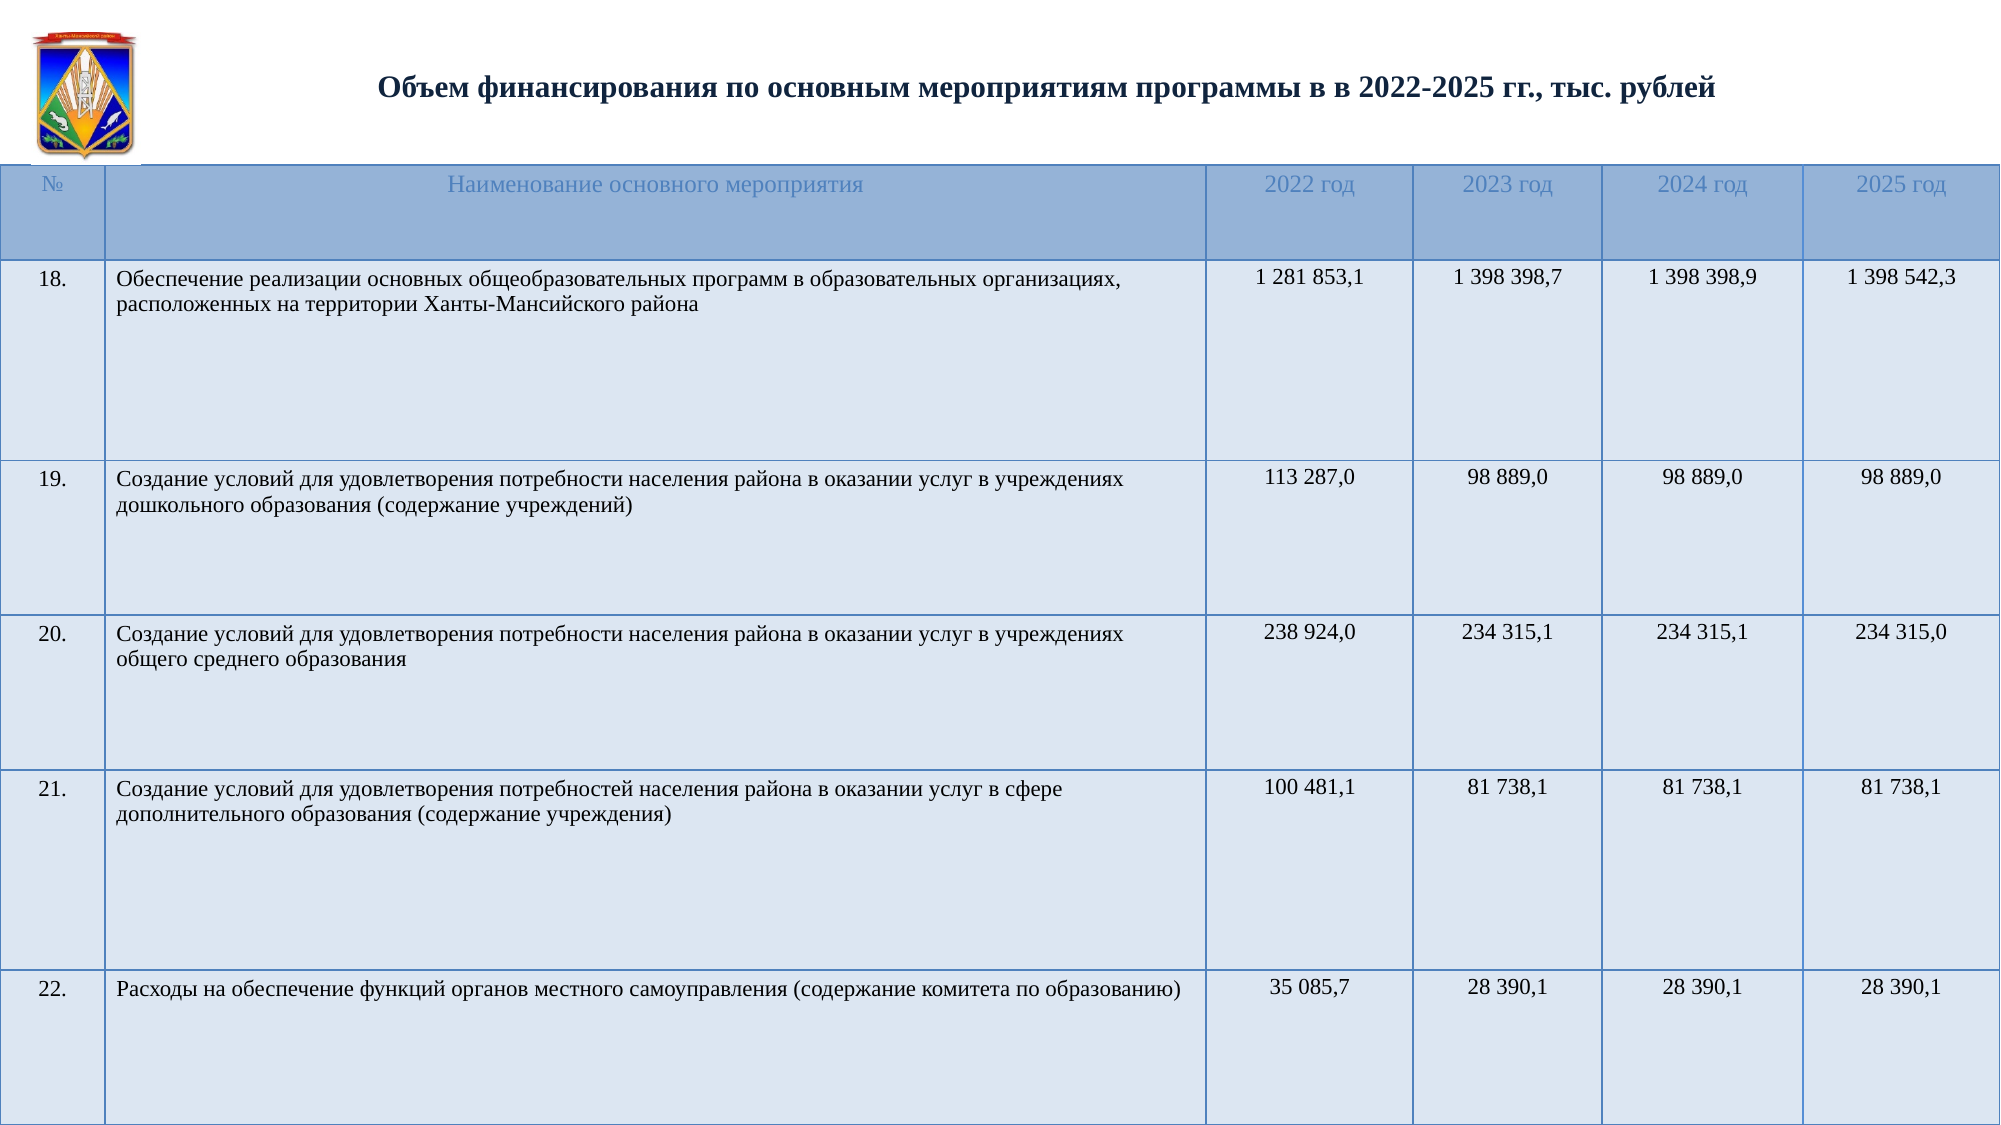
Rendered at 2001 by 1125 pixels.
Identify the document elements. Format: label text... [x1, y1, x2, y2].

table_cell 20. [1, 616, 104, 769]
table_cell 35 085,7 [1207, 971, 1412, 1124]
table_cell 22. [1, 971, 104, 1124]
table_cell 21. [1, 771, 104, 969]
table_header 2024 год [1603, 166, 1802, 259]
text_box Объем финансирования по основным мероприятиям программы в в 2022-2025 гг., тыс. рублей [161, 58, 1934, 139]
table_header Наименование основного мероприятия [106, 166, 1205, 259]
table_cell 18. [1, 261, 104, 460]
table_cell 234 315,0 [1804, 616, 1999, 769]
table_cell 81 738,1 [1804, 771, 1999, 969]
table_header № [1, 166, 104, 259]
table_cell 100 481,1 [1207, 771, 1412, 969]
table_cell 19. [1, 461, 104, 614]
table_cell Расходы на обеспечение функций органов местного самоуправления (содержание комитета по образованию) [106, 971, 1205, 1124]
table_cell 1 398 398,9 [1603, 261, 1802, 460]
table_cell 234 315,1 [1603, 616, 1802, 769]
table_cell 28 390,1 [1804, 971, 1999, 1124]
table_header 2023 год [1414, 166, 1601, 259]
table_cell Создание условий для удовлетворения потребностей населения района в оказании услуг в сфере дополнительного образования (содержание учреждения) [106, 771, 1205, 969]
table_cell Создание условий для удовлетворения потребности населения района в оказании услуг в учреждениях общего среднего образования [106, 616, 1205, 769]
table_cell 234 315,1 [1414, 616, 1601, 769]
table_cell 81 738,1 [1603, 771, 1802, 969]
table_cell 81 738,1 [1414, 771, 1601, 969]
table_cell 113 287,0 [1207, 461, 1412, 614]
table_cell 1 398 542,3 [1804, 261, 1999, 460]
table_cell 28 390,1 [1603, 971, 1802, 1124]
table_cell 28 390,1 [1414, 971, 1601, 1124]
table_cell Создание условий для удовлетворения потребности населения района в оказании услуг в учреждениях дошкольного образования (содержание учреждений) [106, 461, 1205, 614]
table_cell 1 281 853,1 [1207, 261, 1412, 460]
table_cell 98 889,0 [1414, 461, 1601, 614]
table_cell 238 924,0 [1207, 616, 1412, 769]
table_cell 1 398 398,7 [1414, 261, 1601, 460]
table_header 2025 год [1804, 166, 1999, 259]
table_header 2022 год [1207, 166, 1412, 259]
table_cell Обеспечение реализации основных общеобразовательных программ в образовательных организациях, расположенных на территории Ханты-Мансийского района [106, 261, 1205, 460]
picture [31, 31, 141, 166]
table_cell 98 889,0 [1804, 461, 1999, 614]
table_cell 98 889,0 [1603, 461, 1802, 614]
